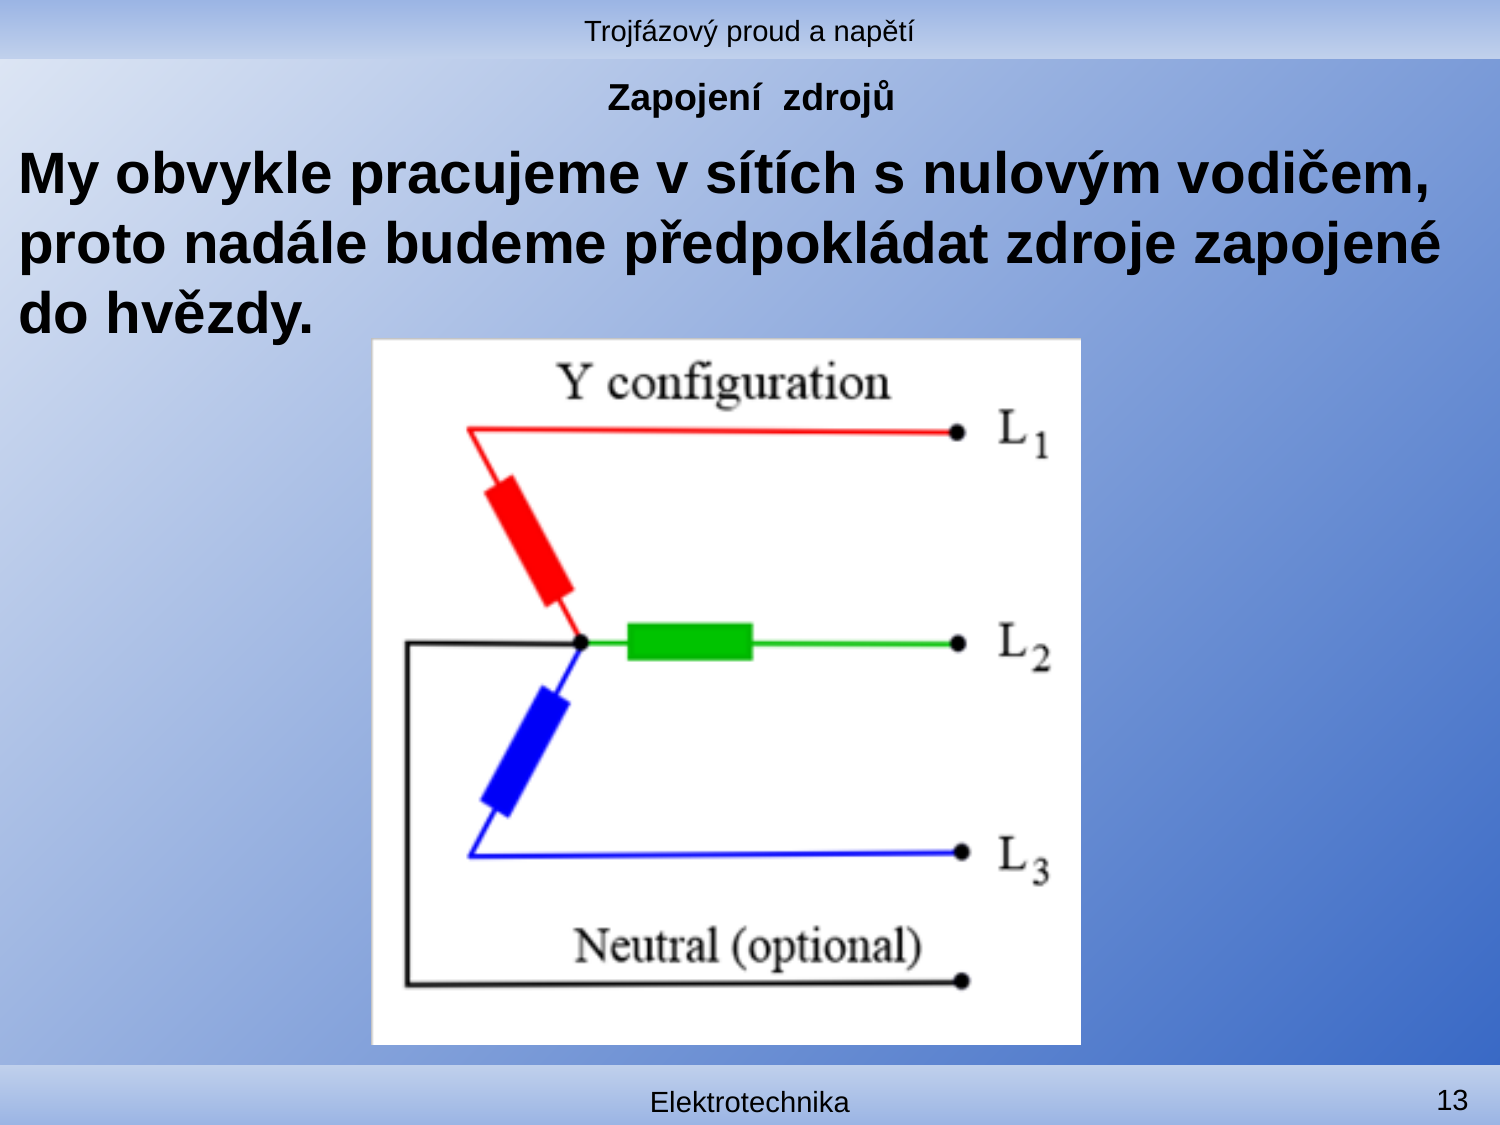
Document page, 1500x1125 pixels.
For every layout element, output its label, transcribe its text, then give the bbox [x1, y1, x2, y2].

picture [371, 337, 1081, 1045]
slide_number 13 [1399, 1063, 1484, 1124]
text_box My obvykle pracujeme v sítích s nulovým vodičem, proto nadále budeme předpokládat zdroje zapojené do hvězdy. [3, 127, 1482, 353]
title Zapojení zdrojů [76, 65, 1427, 127]
slide_number Trojfázový proud a napětí [0, 0, 1500, 59]
footer Elektrotechnika [0, 1065, 1500, 1125]
